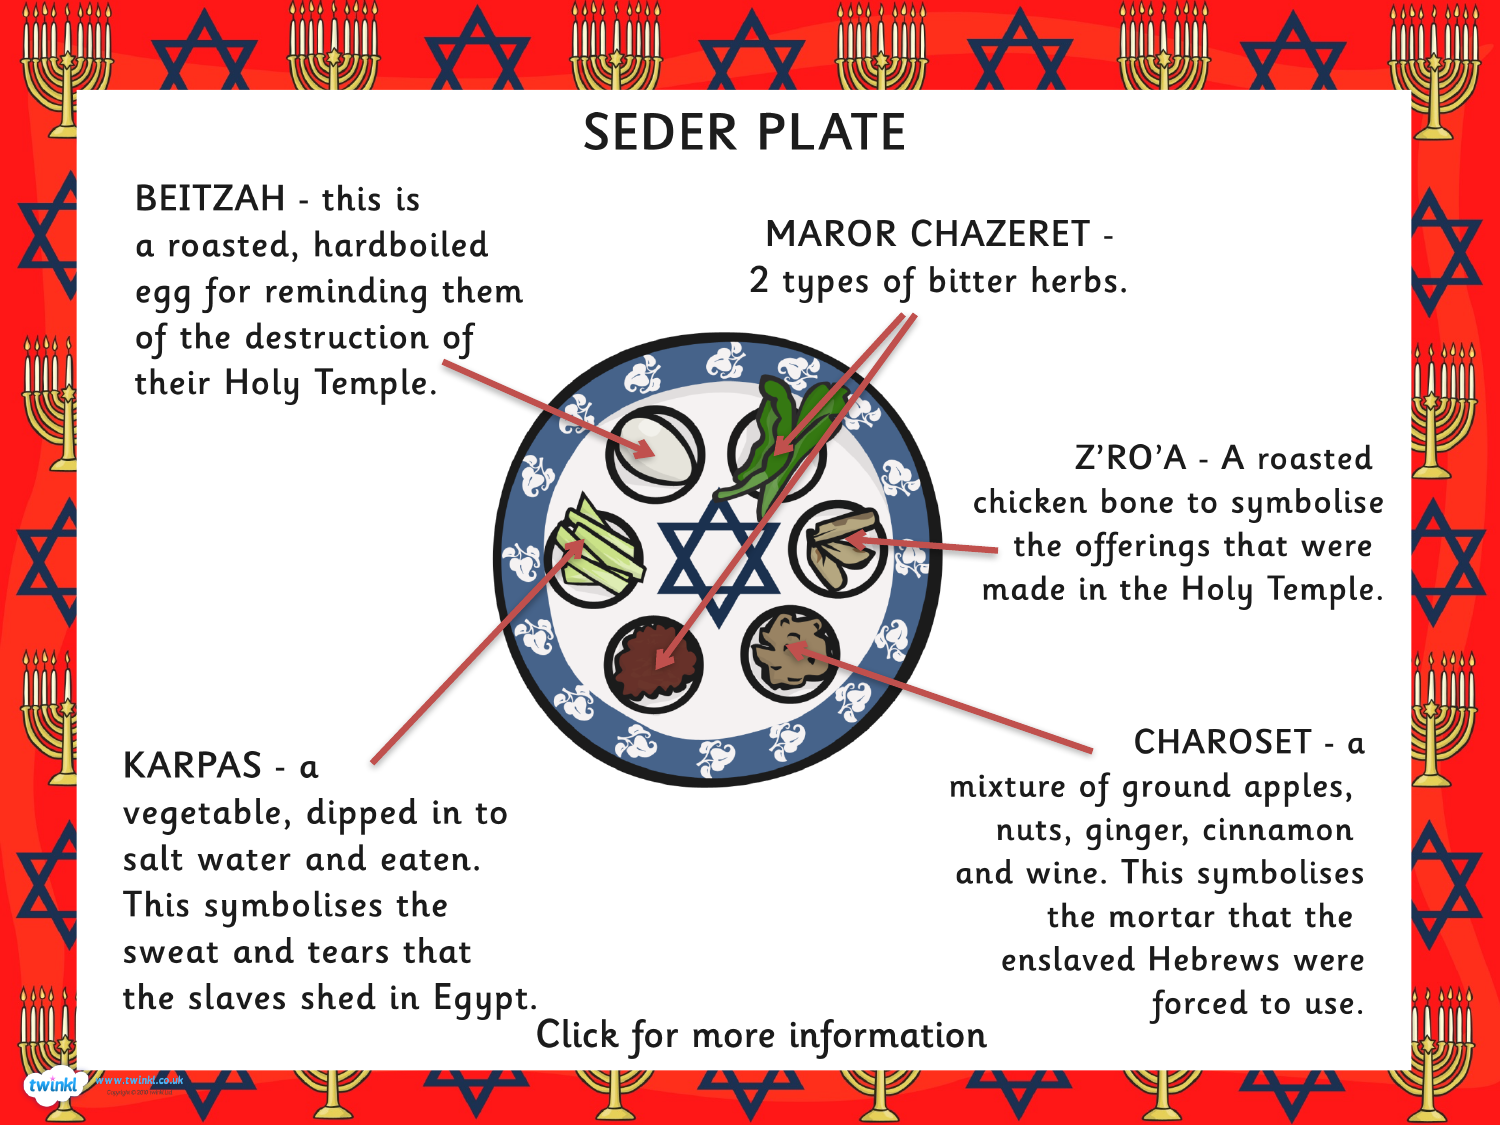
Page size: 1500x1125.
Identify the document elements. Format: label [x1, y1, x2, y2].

text_box [442, 361, 656, 457]
text_box [75, 88, 1414, 1072]
text_box [655, 314, 916, 671]
text_box [844, 538, 999, 551]
picture [0, 0, 1500, 1125]
text_box [371, 538, 585, 764]
text_box [785, 644, 1093, 752]
